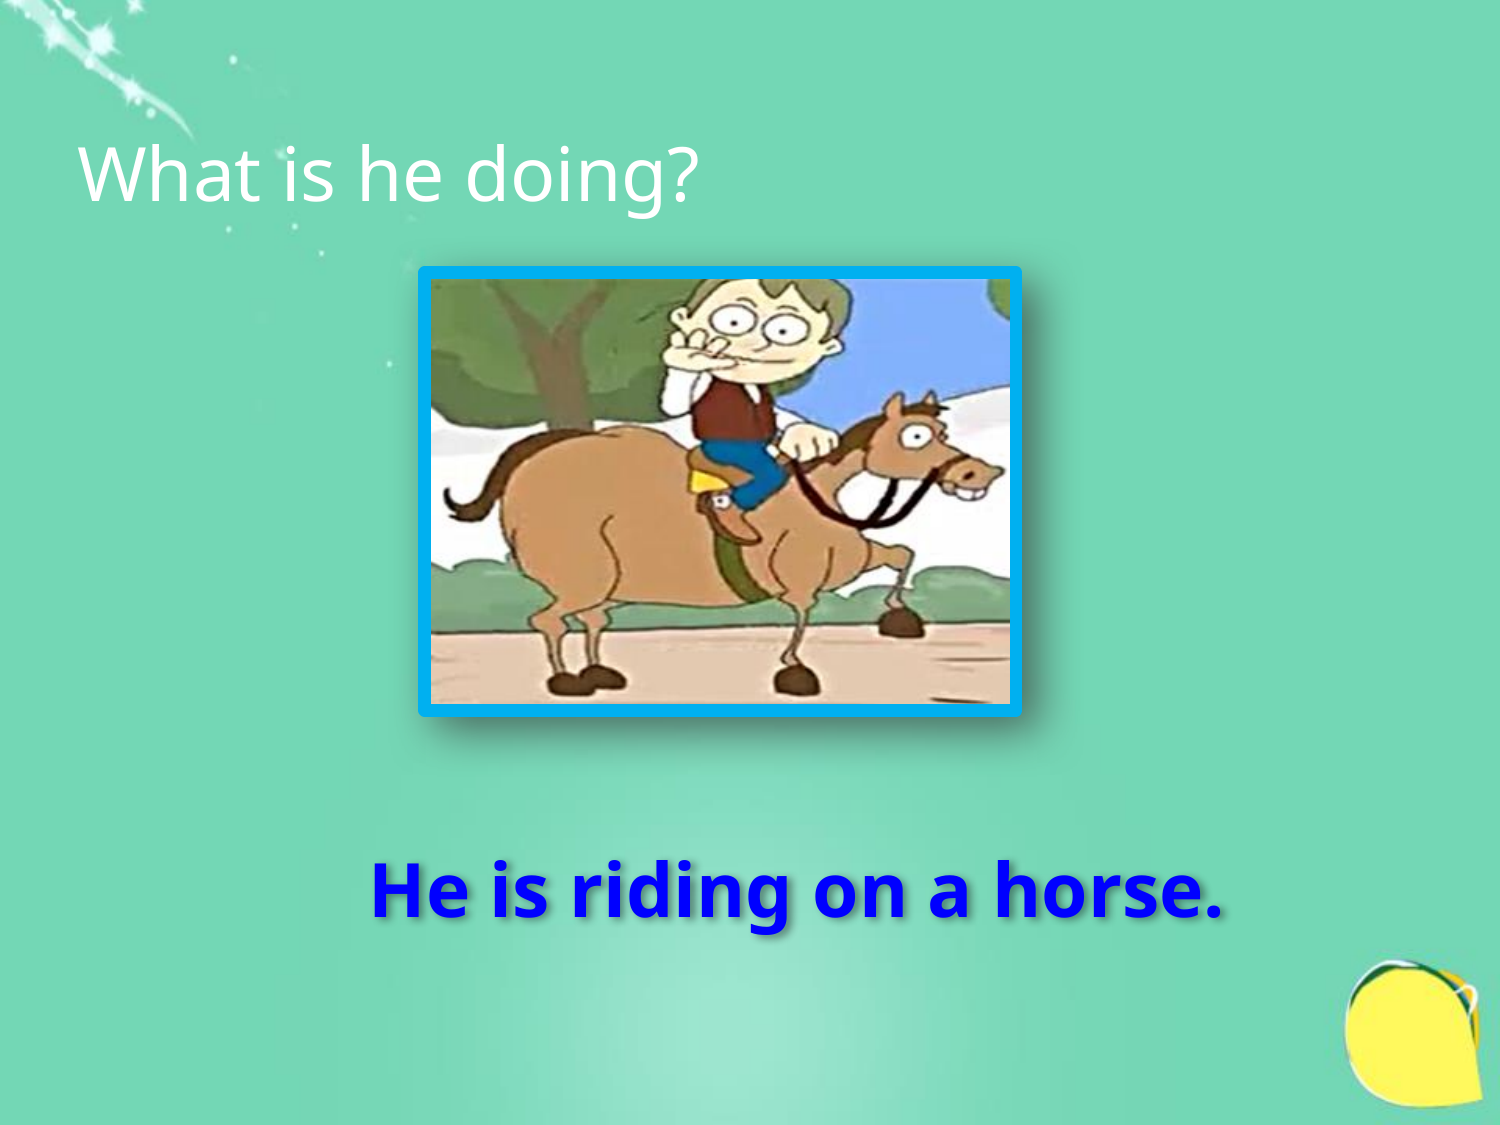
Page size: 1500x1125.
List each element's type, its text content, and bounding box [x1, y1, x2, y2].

text_box What is he doing? [62, 119, 716, 225]
text_box He is riding on a horse. [277, 798, 1317, 976]
picture [0, 0, 1500, 1125]
